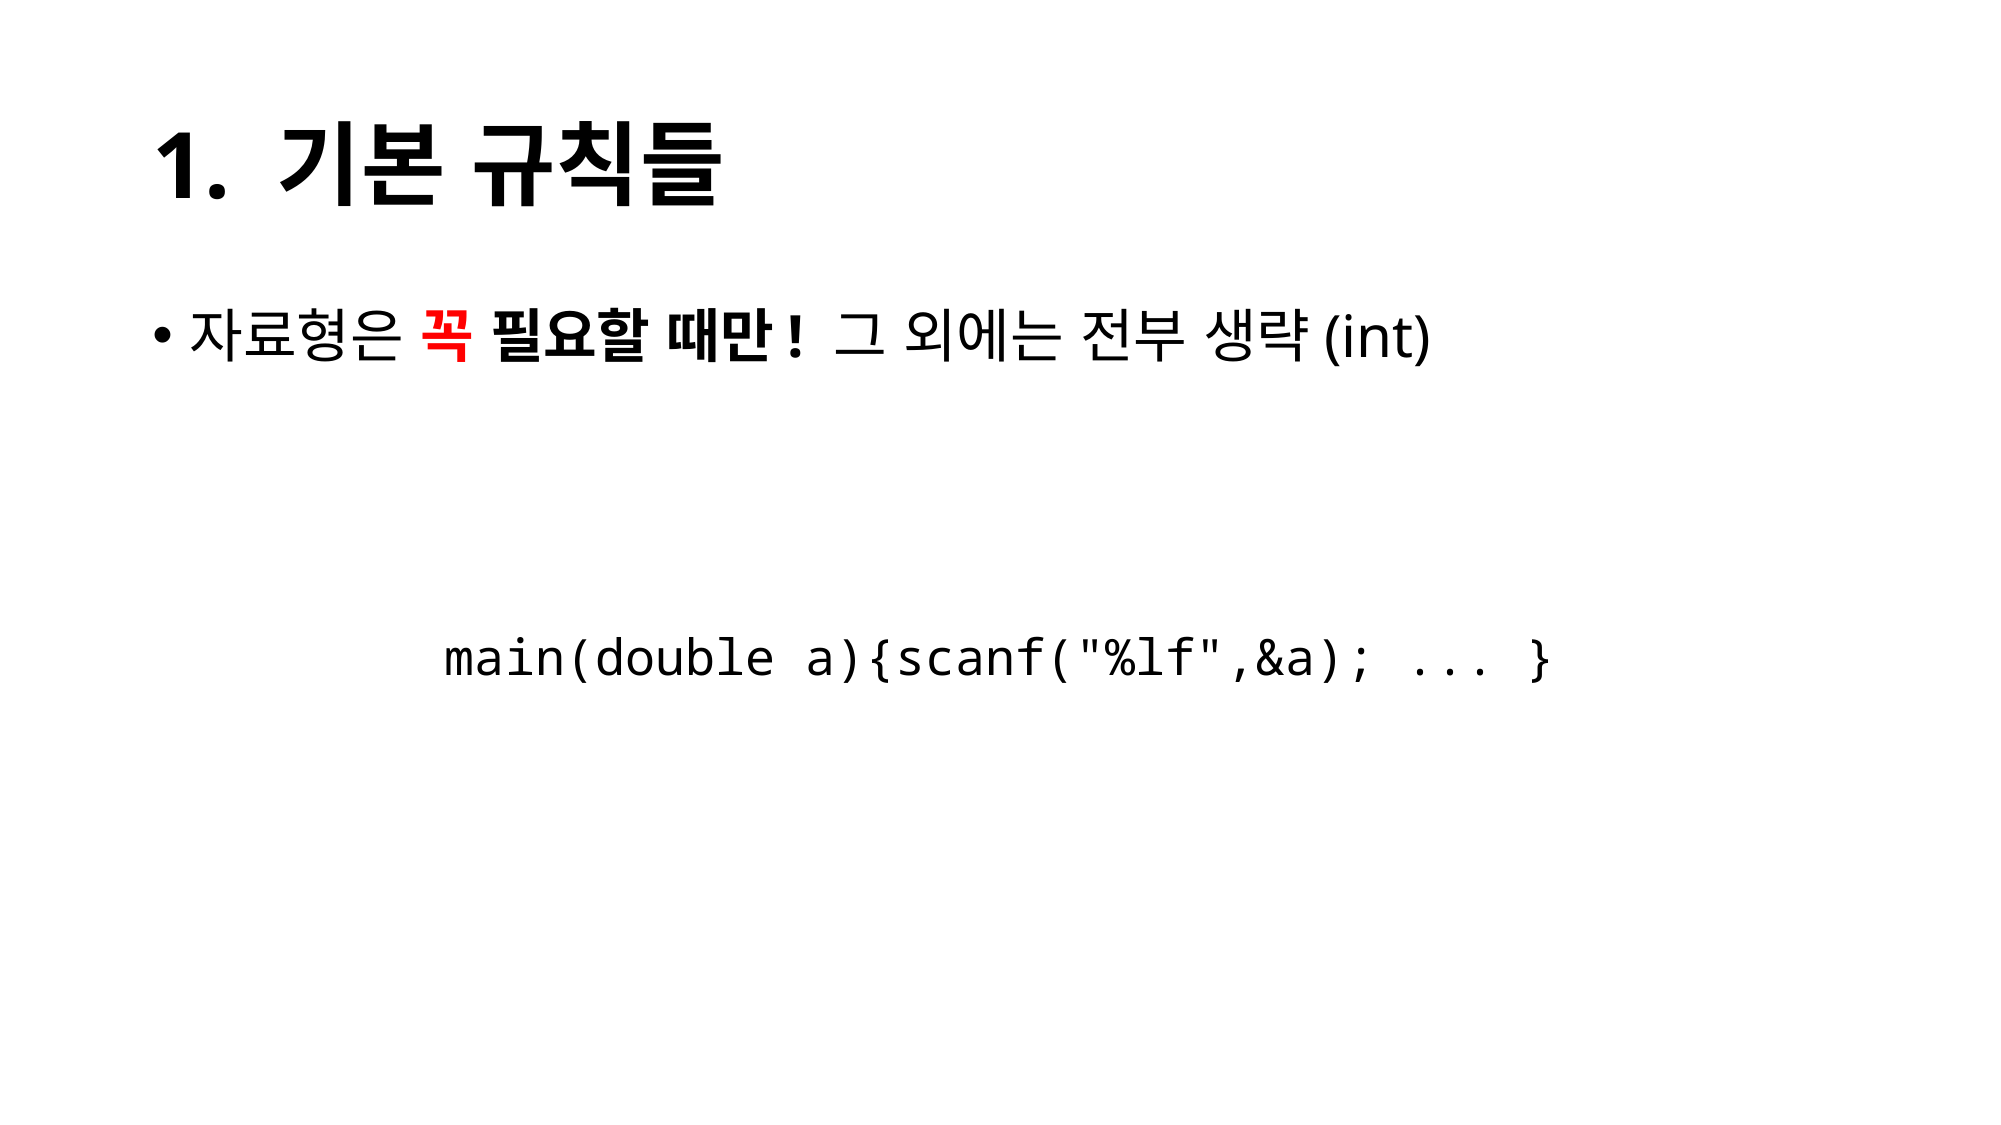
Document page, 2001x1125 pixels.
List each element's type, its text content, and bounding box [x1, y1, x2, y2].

title 1. 기본 규칙들 [137, 59, 1863, 278]
list 자료형은 꼭 필요할 때만! 그 외에는 전부 생략(int) [137, 299, 1863, 383]
text_box main(double a){scanf("%lf",&a); ... } [430, 618, 1570, 694]
